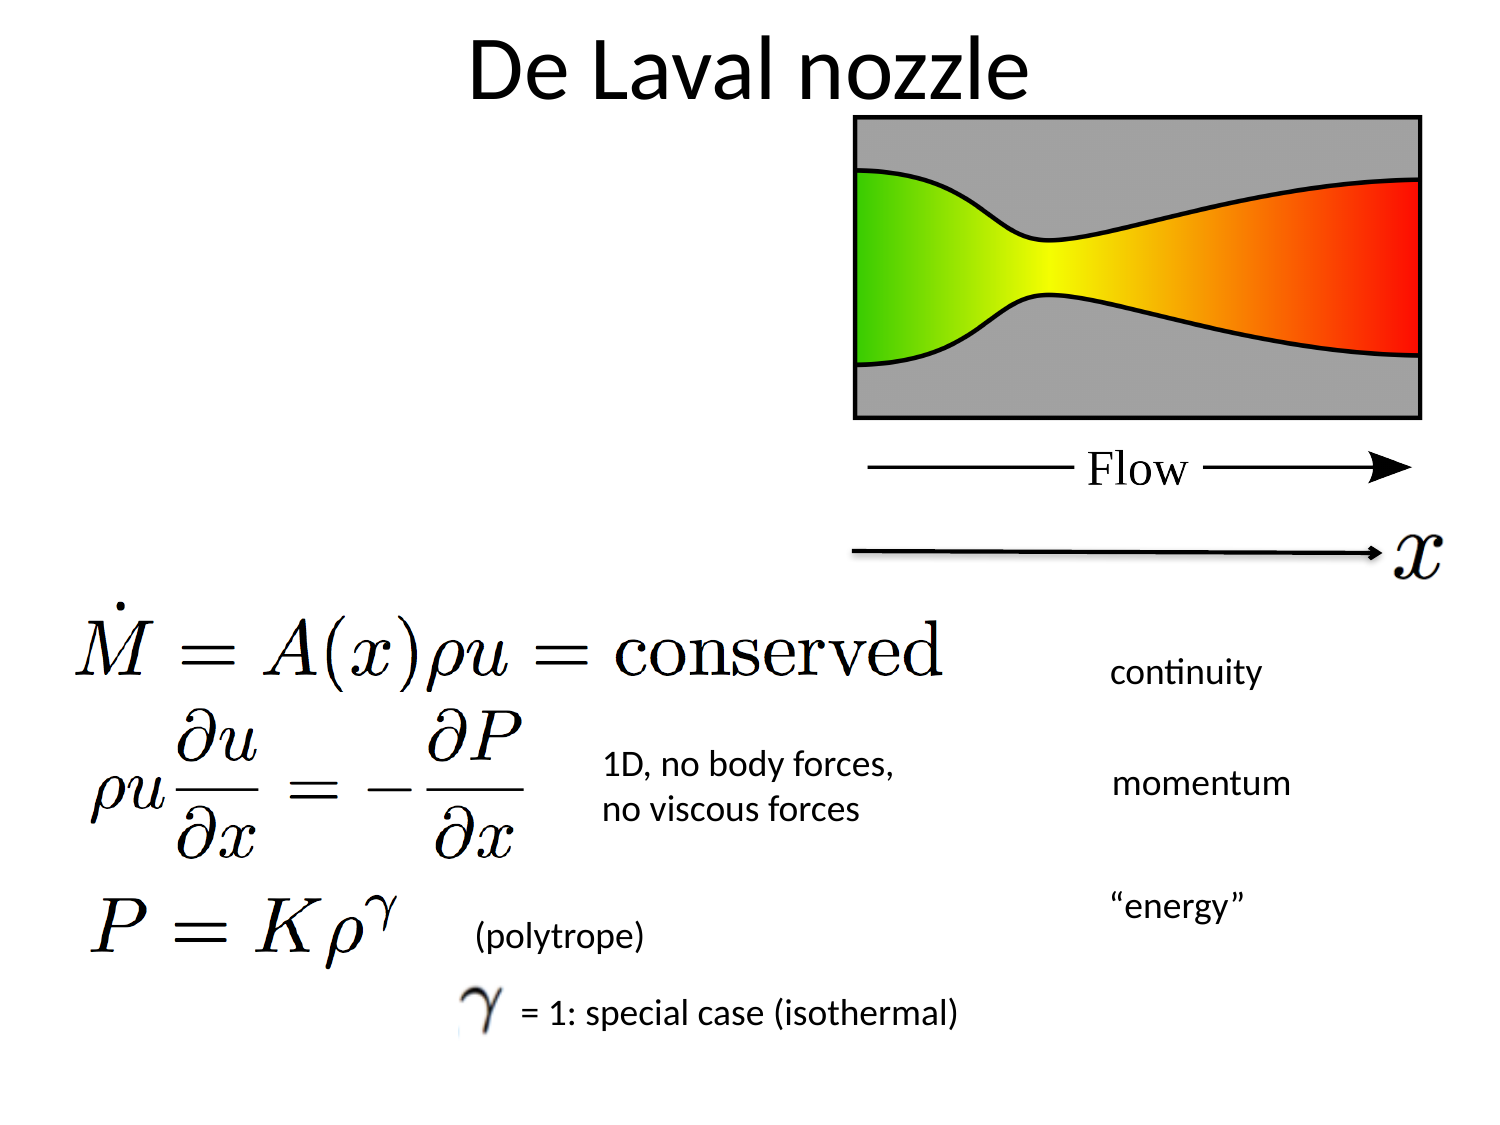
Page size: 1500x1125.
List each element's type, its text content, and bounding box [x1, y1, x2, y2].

title De Laval nozzle [75, 0, 1425, 126]
text_box “energy” [1093, 873, 1261, 934]
text_box (polytrope) [459, 903, 661, 980]
text_box continuity [1095, 639, 1279, 700]
text_box momentum [1097, 750, 1307, 811]
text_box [851, 550, 1383, 554]
text_box 1D, no body forces, no viscous forces [587, 731, 910, 837]
text_box = 1: special case (isothermal) [525, 980, 983, 1041]
picture [457, 977, 521, 1041]
picture [849, 111, 1451, 586]
picture [55, 585, 956, 979]
